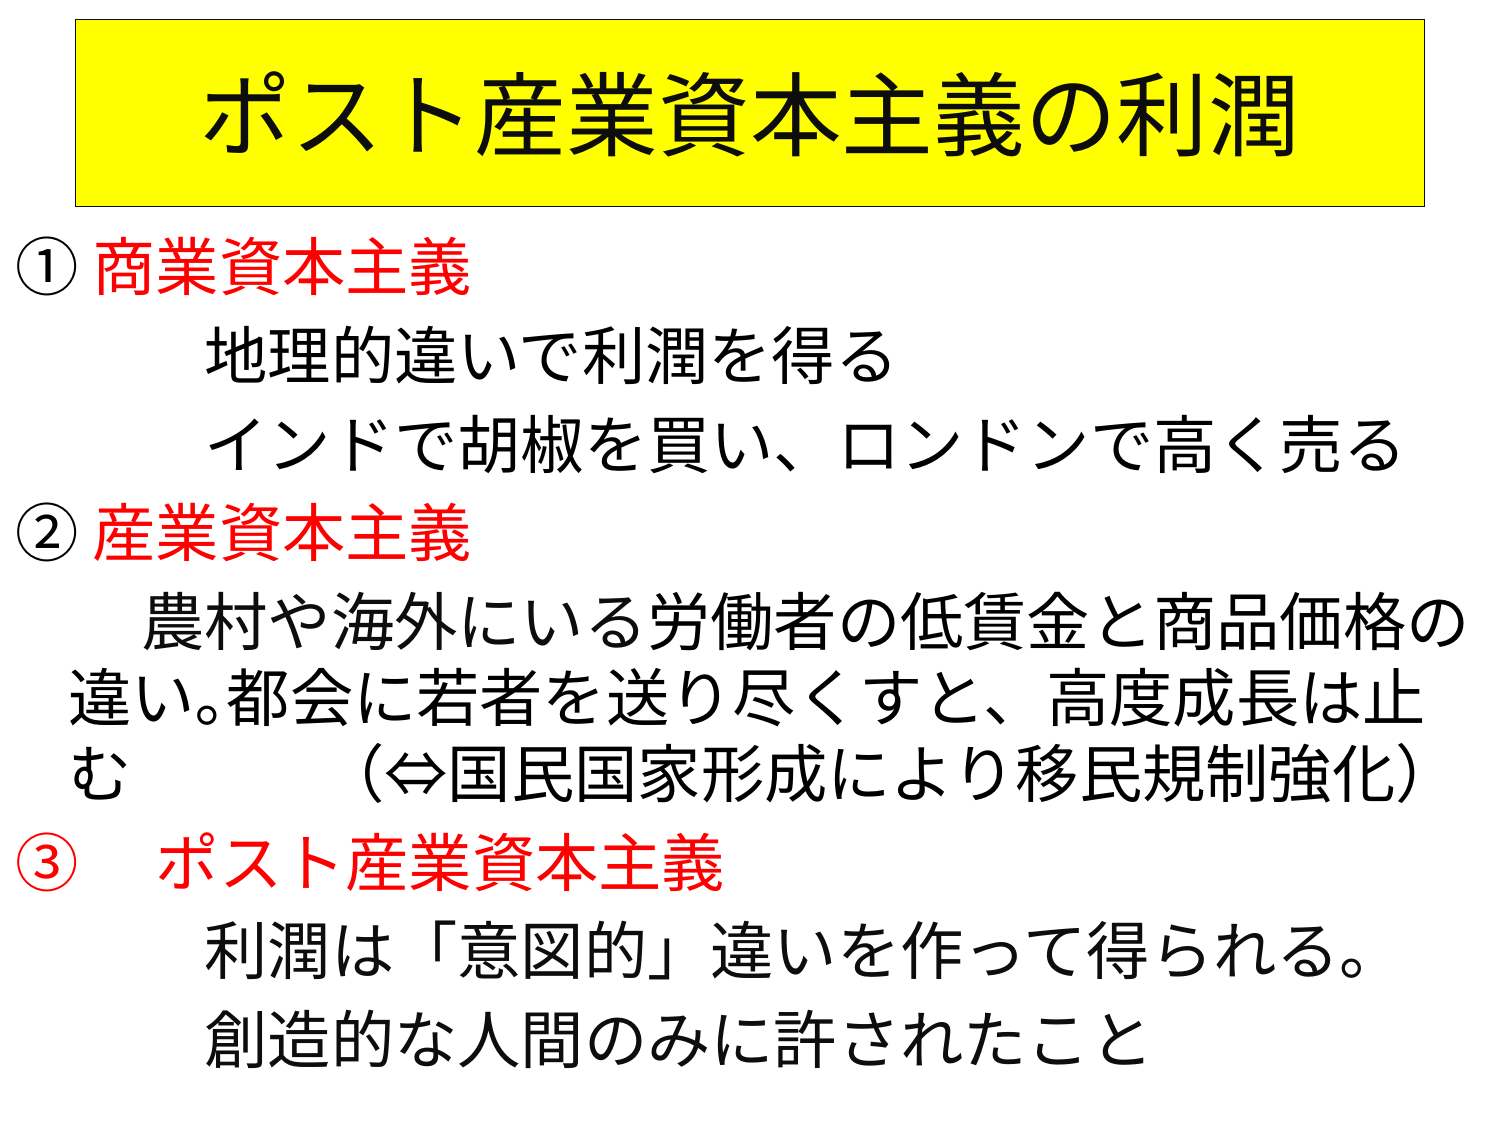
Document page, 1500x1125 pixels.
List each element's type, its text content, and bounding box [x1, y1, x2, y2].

title ポスト産業資本主義の利潤 [75, 19, 1425, 207]
list ①商業資本主義 地理的違いで利潤を得る インドで胡椒を買い、ロンドンで高く売る ②産業資本主義 農村や海外にいる労働者の低賃金と商品価格の違い｡都会に若者を送り尽くすと、高度成長は止む （⇔国民国家形成により移民規制強化） ③ ポスト産業資本主義 利潤は「意図的」違いを作って得られる。 創造的な人間のみに許されたこと [0, 219, 1500, 1114]
